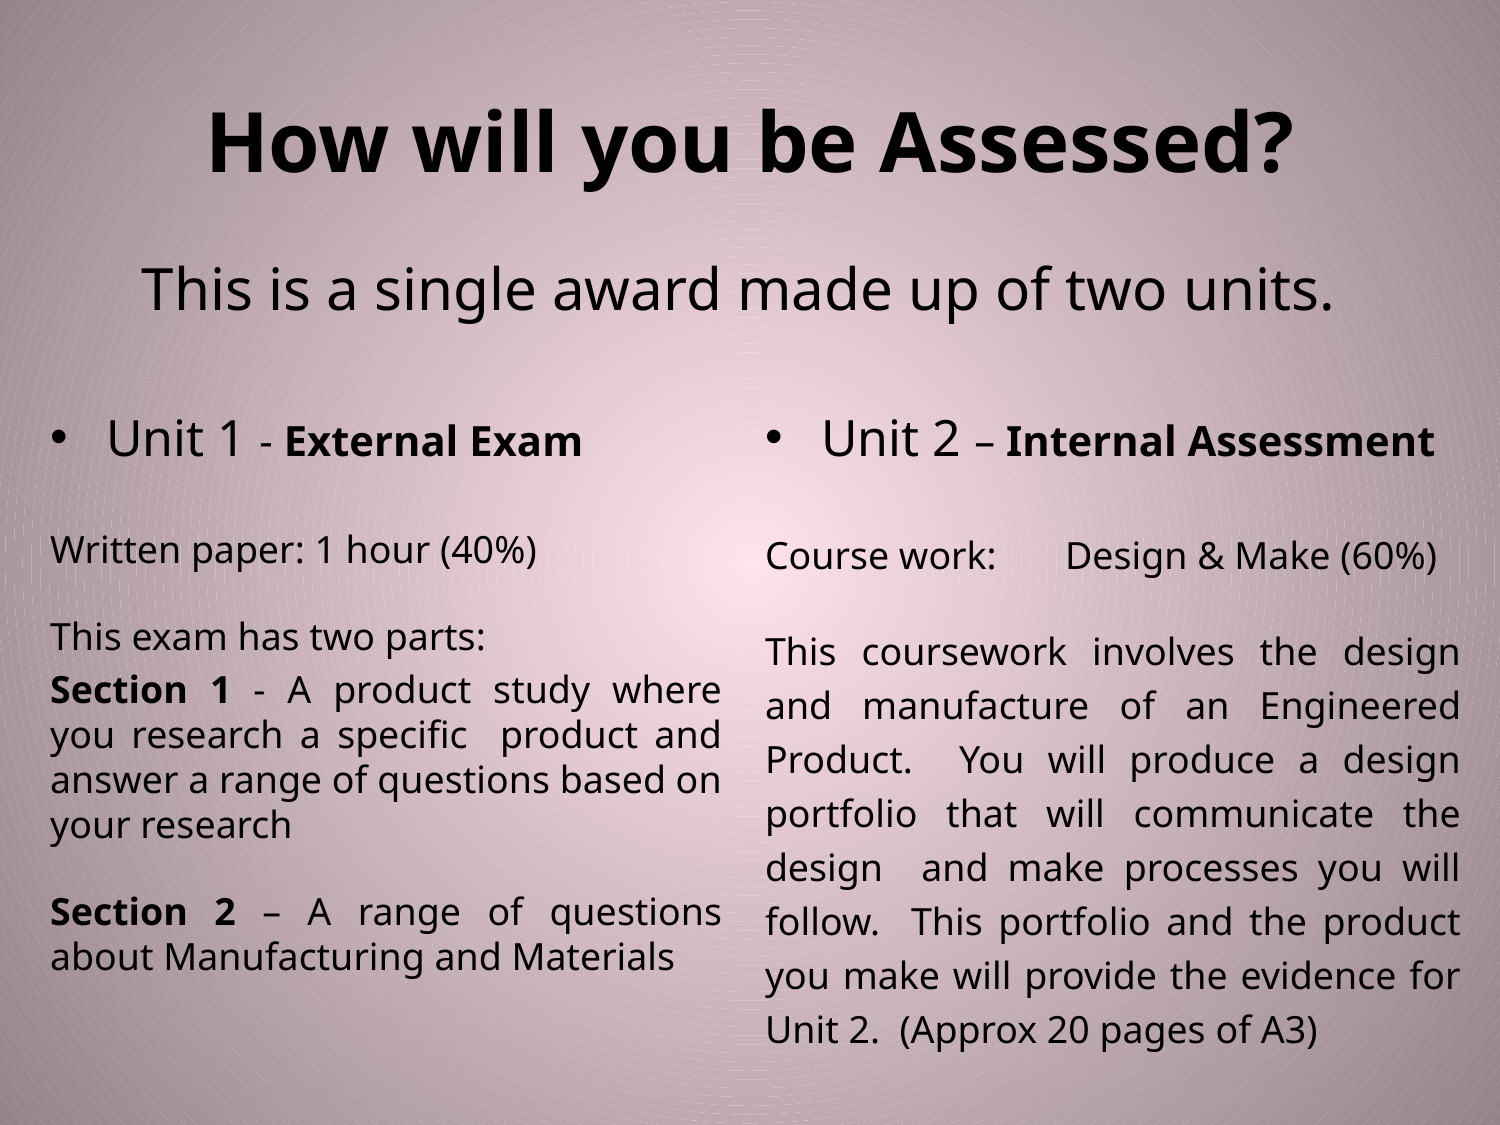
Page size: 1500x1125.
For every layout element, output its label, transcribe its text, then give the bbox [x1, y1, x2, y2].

list Unit 2 – Internal Assessment Course work: Design & Make (60%) This coursework involves the design and manufacture of an Engineered Product. You will produce a design portfolio that will communicate the design and make processes you will follow. This portfolio and the product you make will provide the evidence for Unit 2. (Approx 20 pages of A3) [750, 398, 1477, 1090]
text_box This is a single award made up of two units. [82, 222, 1395, 352]
list Unit 1 - External Exam Written paper: 1 hour (40%) This exam has two parts: Section 1 - A product study where you research a specific product and answer a range of questions based on your research Section 2 – A range of questions about Manufacturing and Materials [35, 398, 738, 1090]
title How will you be Assessed? [75, 45, 1425, 233]
